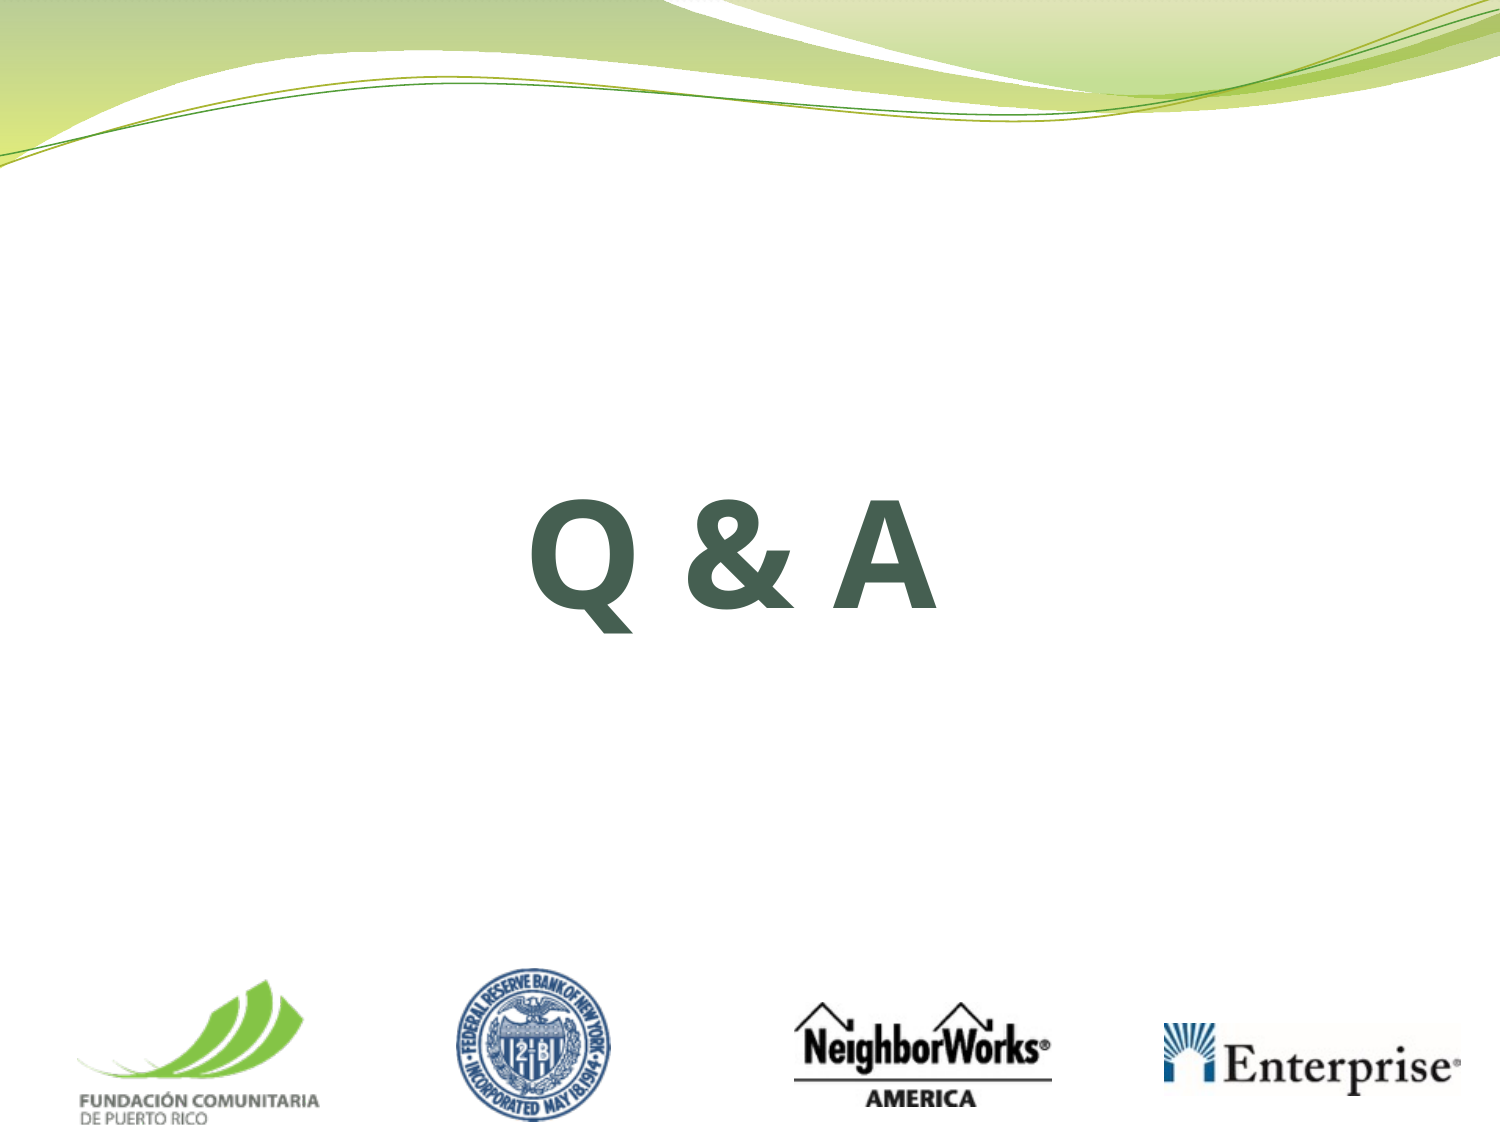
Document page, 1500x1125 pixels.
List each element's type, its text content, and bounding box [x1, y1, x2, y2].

picture [456, 968, 611, 1122]
title Q & A [75, 451, 1425, 639]
picture [794, 1002, 1052, 1107]
picture [77, 977, 323, 1125]
picture [1164, 1023, 1461, 1096]
